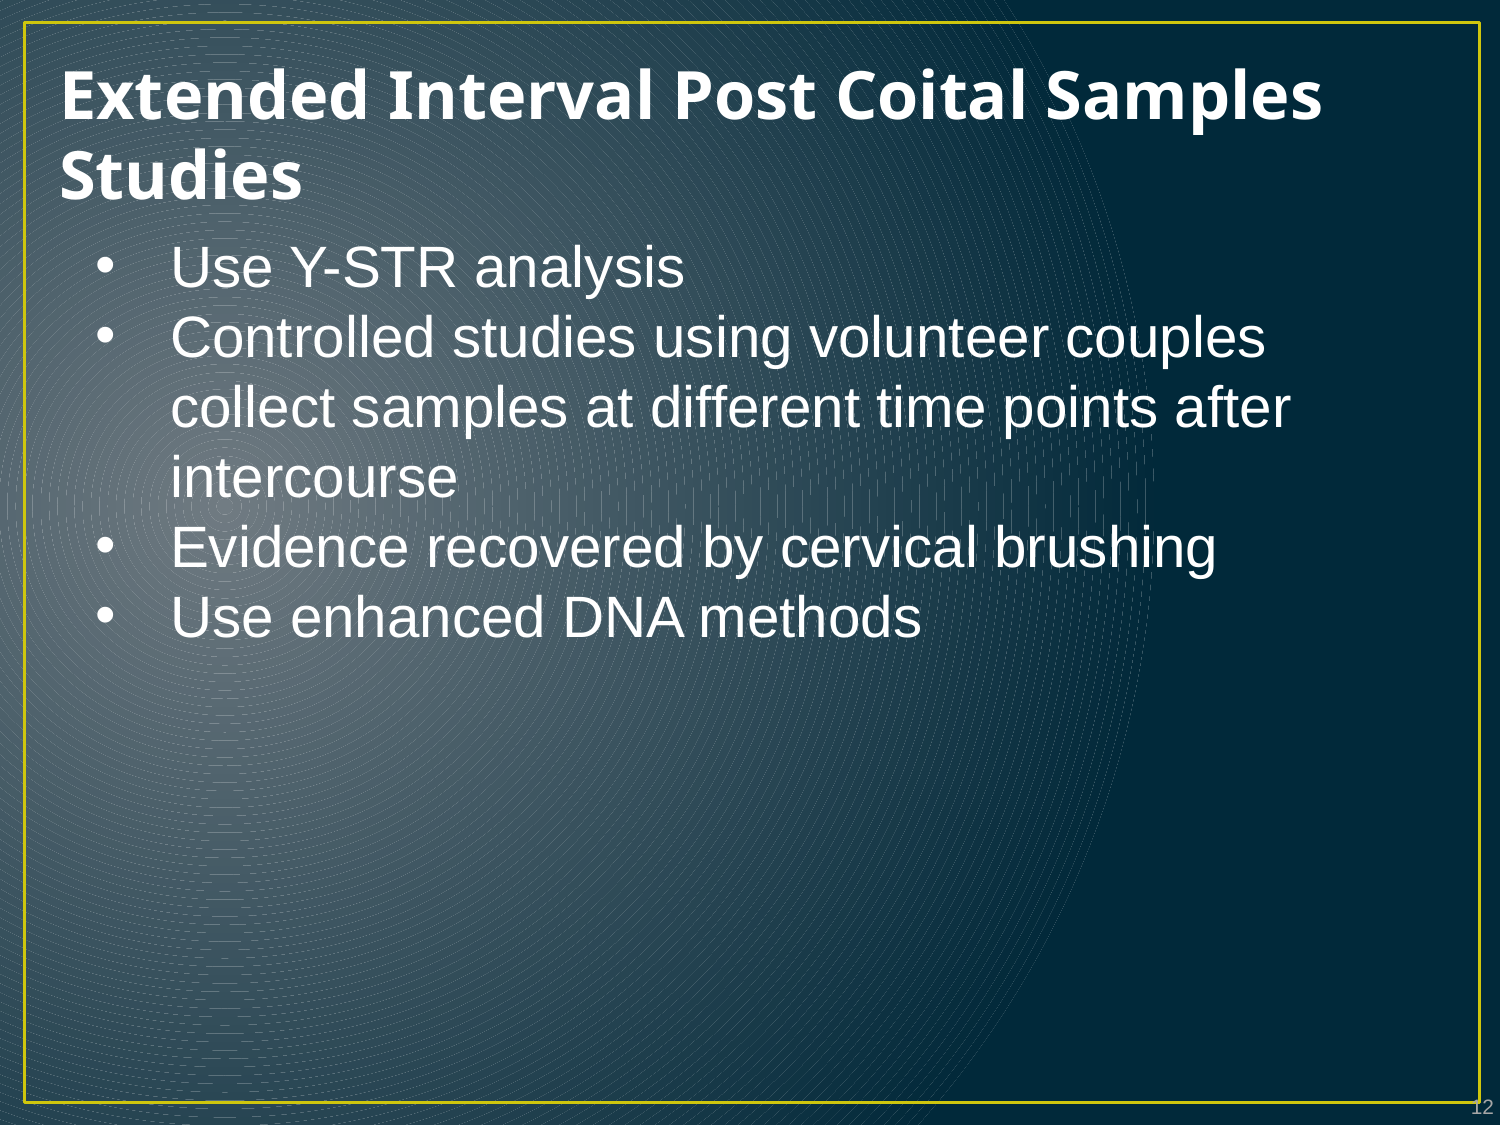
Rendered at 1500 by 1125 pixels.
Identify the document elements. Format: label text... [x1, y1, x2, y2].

slide_number 12 [1429, 1075, 1500, 1125]
text_box Use Y-STR analysis Controlled studies using volunteer couples collect samples at different time points after intercourse Evidence recovered by cervical brushing Use enhanced DNA methods [80, 221, 1399, 727]
text_box Extended Interval Post Coital Samples Studies [44, 45, 1500, 221]
